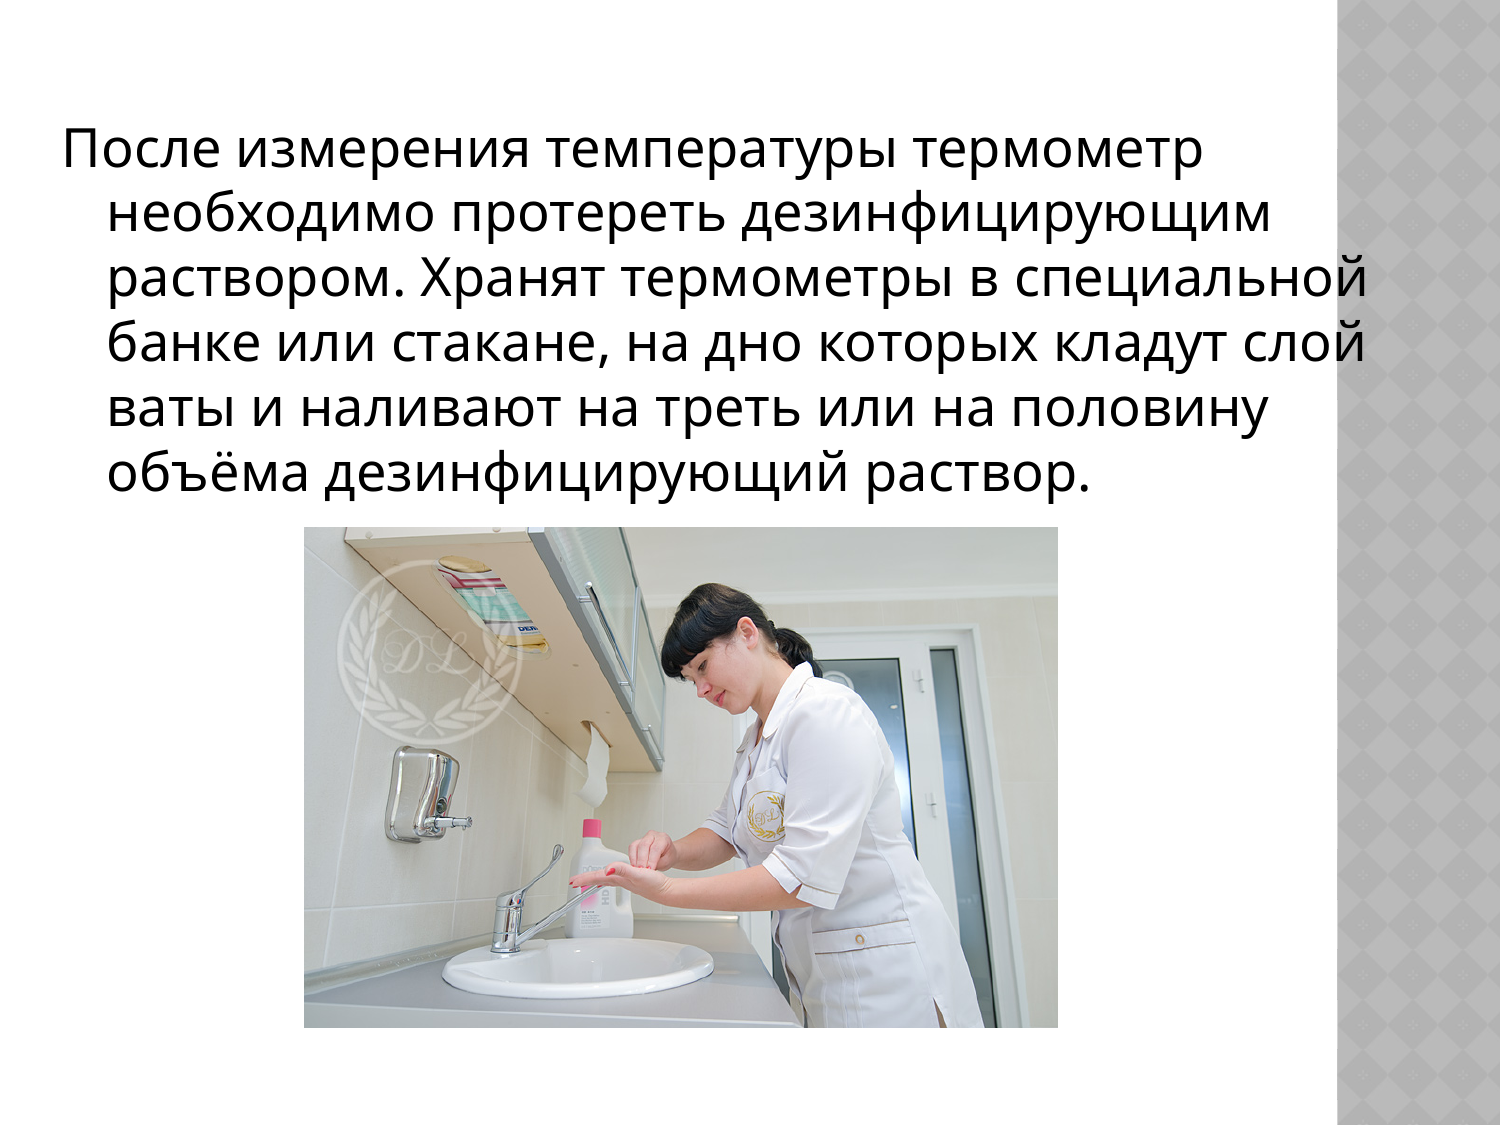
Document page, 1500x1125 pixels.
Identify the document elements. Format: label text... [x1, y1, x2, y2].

picture [304, 526, 1059, 1028]
list После измерения температуры термометр необходимо протереть дезинфицирующим раствором. Хранят термометры в специальной банке или стакане, на дно которых кладут слой ваты и наливают на треть или на половину объёма дезинфицирующий раствор. [46, 105, 1395, 1005]
